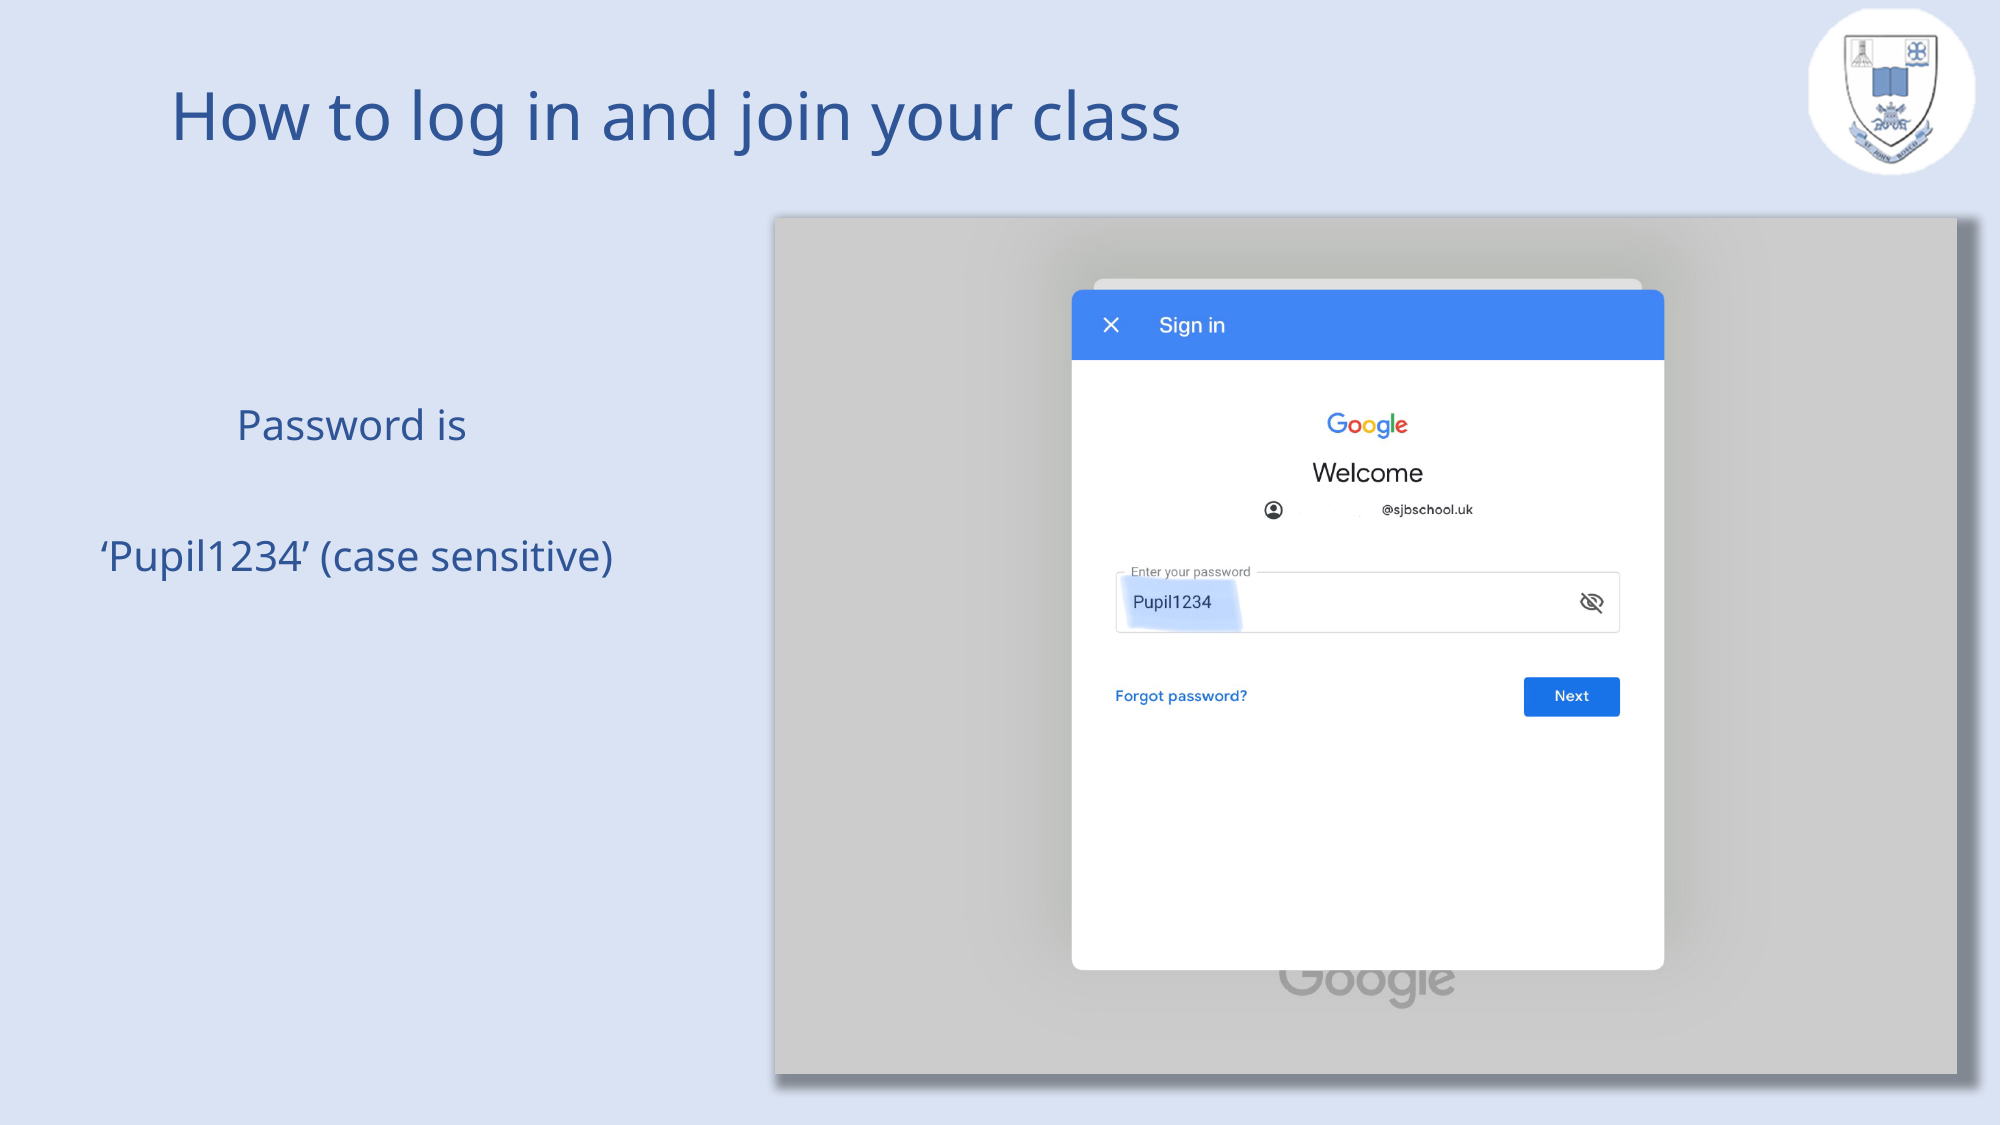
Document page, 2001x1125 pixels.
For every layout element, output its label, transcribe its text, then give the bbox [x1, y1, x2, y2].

list Password is ‘Pupil1234’ (case sensitive) [60, 396, 655, 633]
picture [1788, 0, 2000, 201]
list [775, 218, 1957, 1074]
text_box How to log in and join your class [137, 75, 1391, 162]
